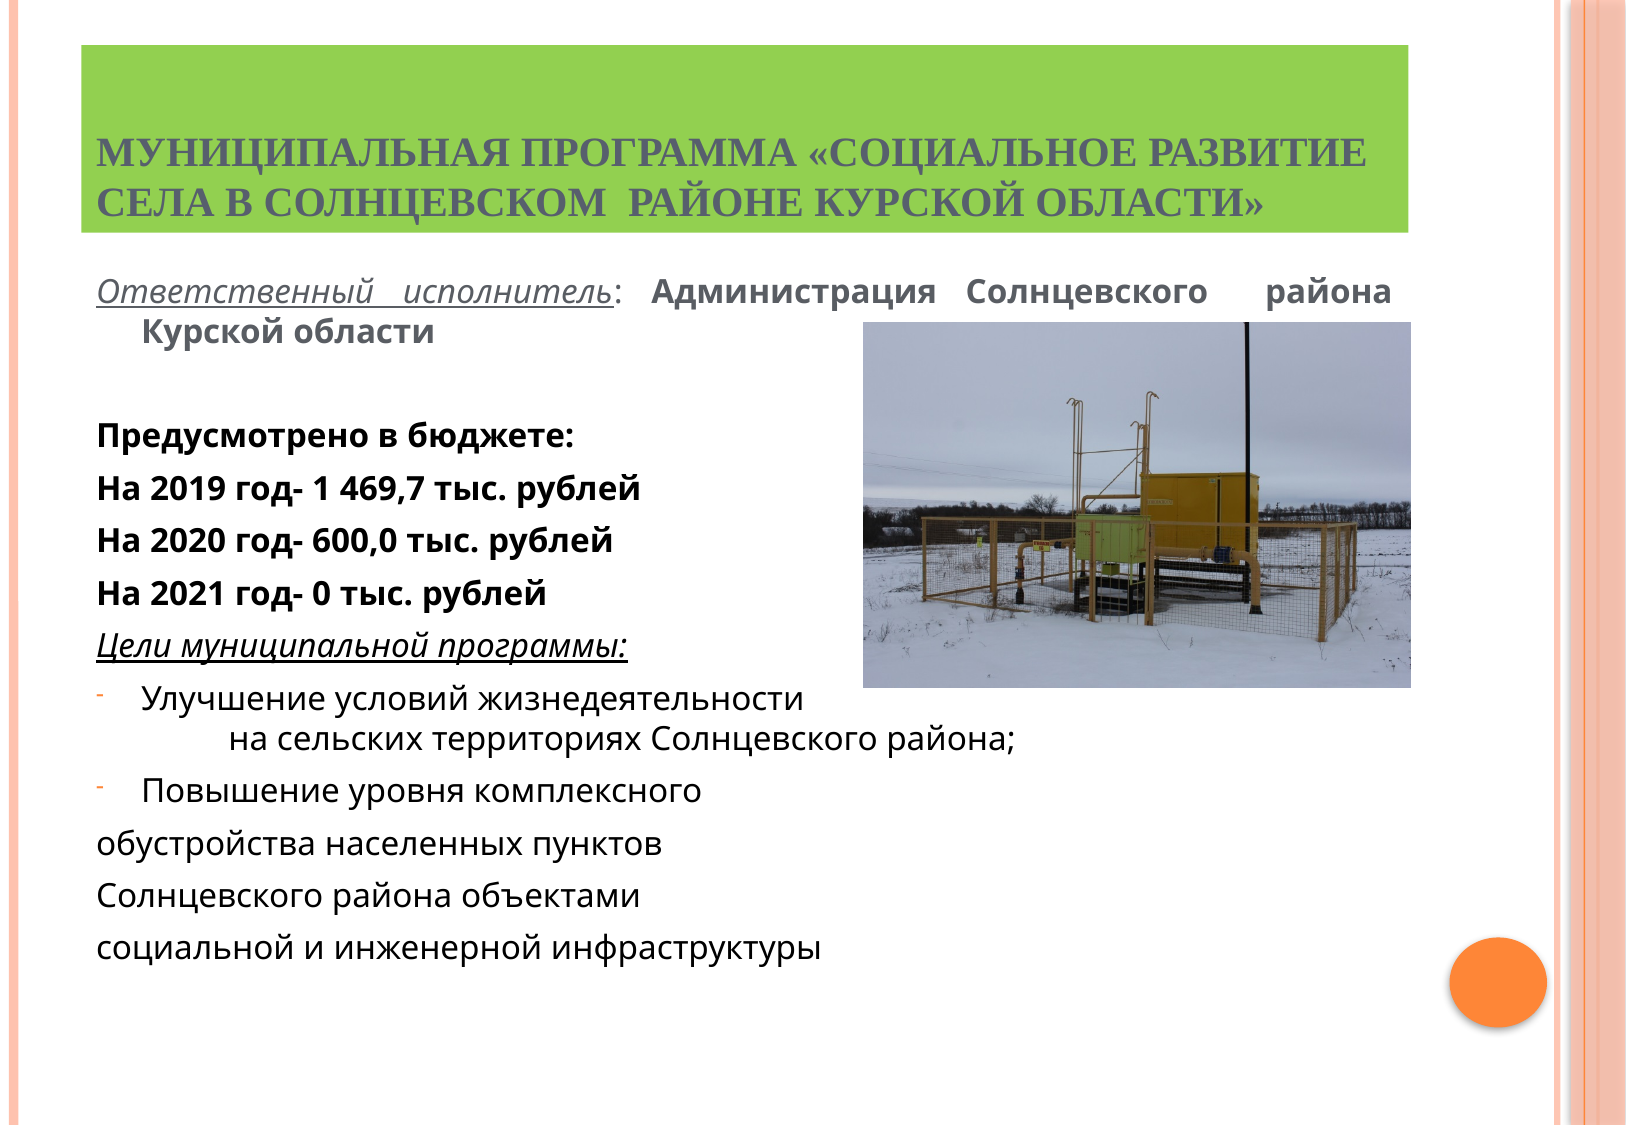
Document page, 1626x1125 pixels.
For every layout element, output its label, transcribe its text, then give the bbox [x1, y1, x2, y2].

picture [862, 322, 1411, 688]
list Ответственный исполнитель: Администрация Солнцевского района Курской области Предусмотрено в бюджете: На 2019 год- 1 469,7 тыс. рублей На 2020 год- 600,0 тыс. рублей На 2021 год- 0 тыс. рублей Цели муниципальной программы: Улучшение условий жизнедеятельности на сельских территориях Солнцевского района; Повышение уровня комплексного обустройства населенных пунктов Солнцевского района объектами социальной и инженерной инфраструктуры [81, 262, 1409, 1062]
title Муниципальная программа «Социальное развитие села в Солнцевском районе Курской области» [81, 45, 1409, 233]
